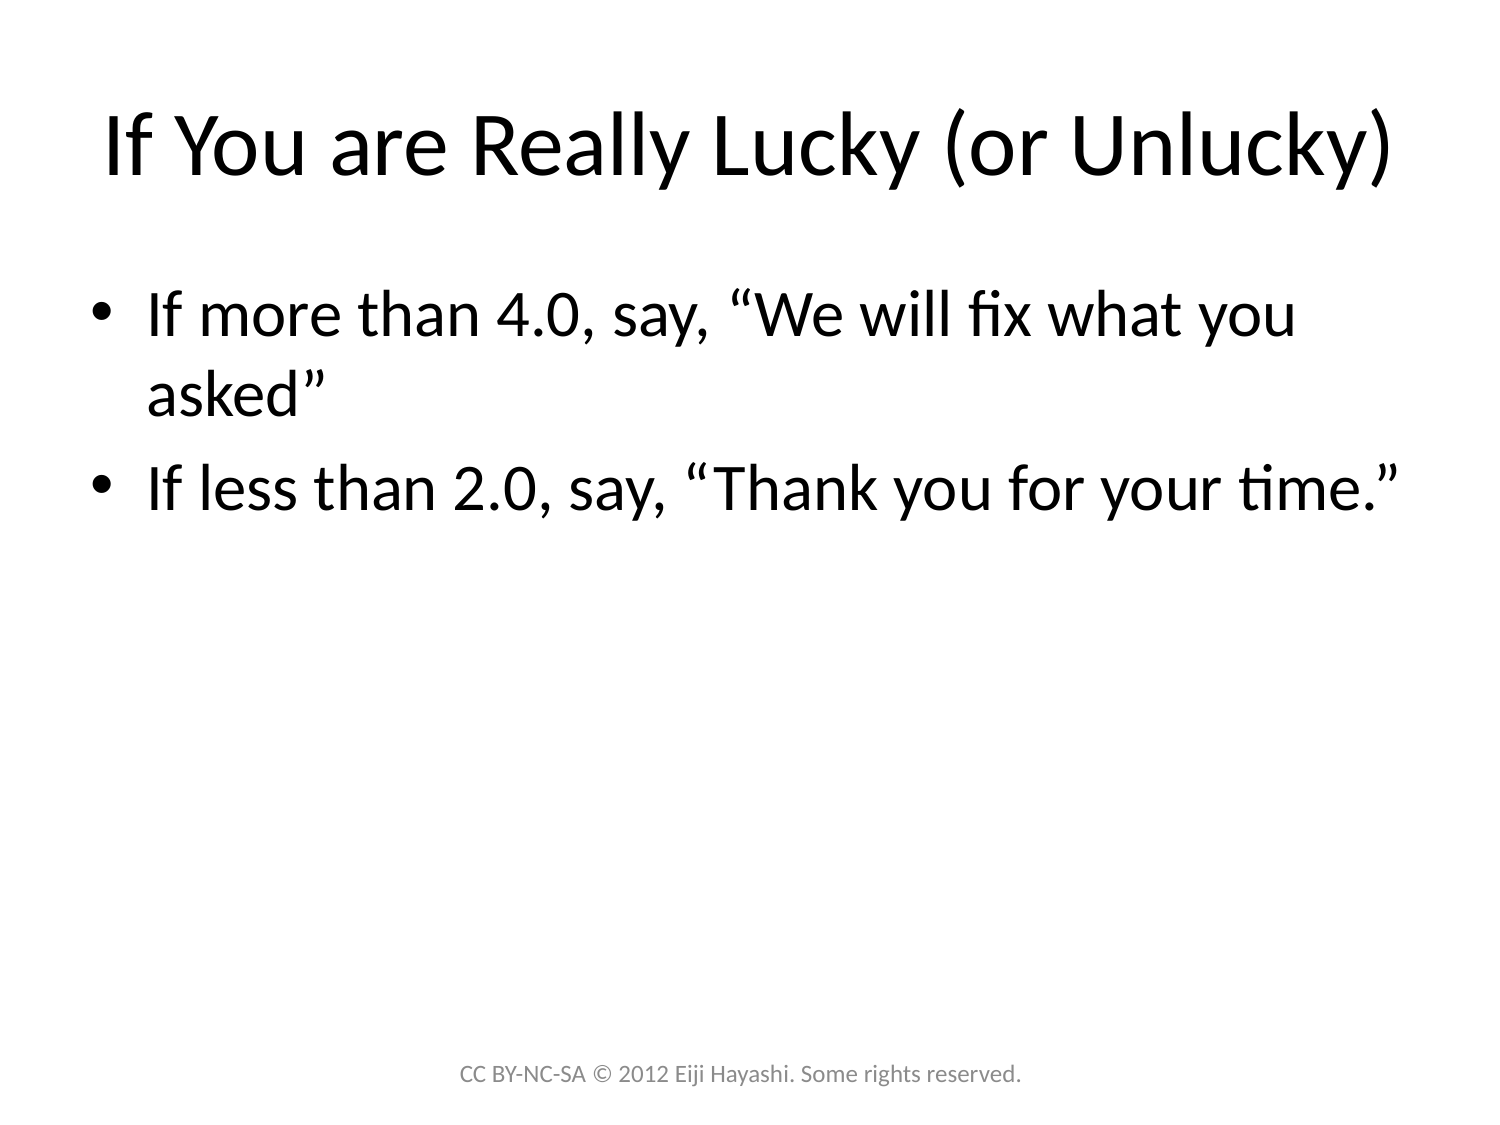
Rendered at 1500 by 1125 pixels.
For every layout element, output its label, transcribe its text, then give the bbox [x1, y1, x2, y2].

list If more than 4.0, say, “We will fix what you asked” If less than 2.0, say, “Thank you for your time.” [75, 262, 1425, 1005]
title If You are Really Lucky (or Unlucky) [75, 45, 1425, 233]
footer CC BY-NC-SA © 2012 Eiji Hayashi. Some rights reserved. [425, 1042, 1075, 1103]
